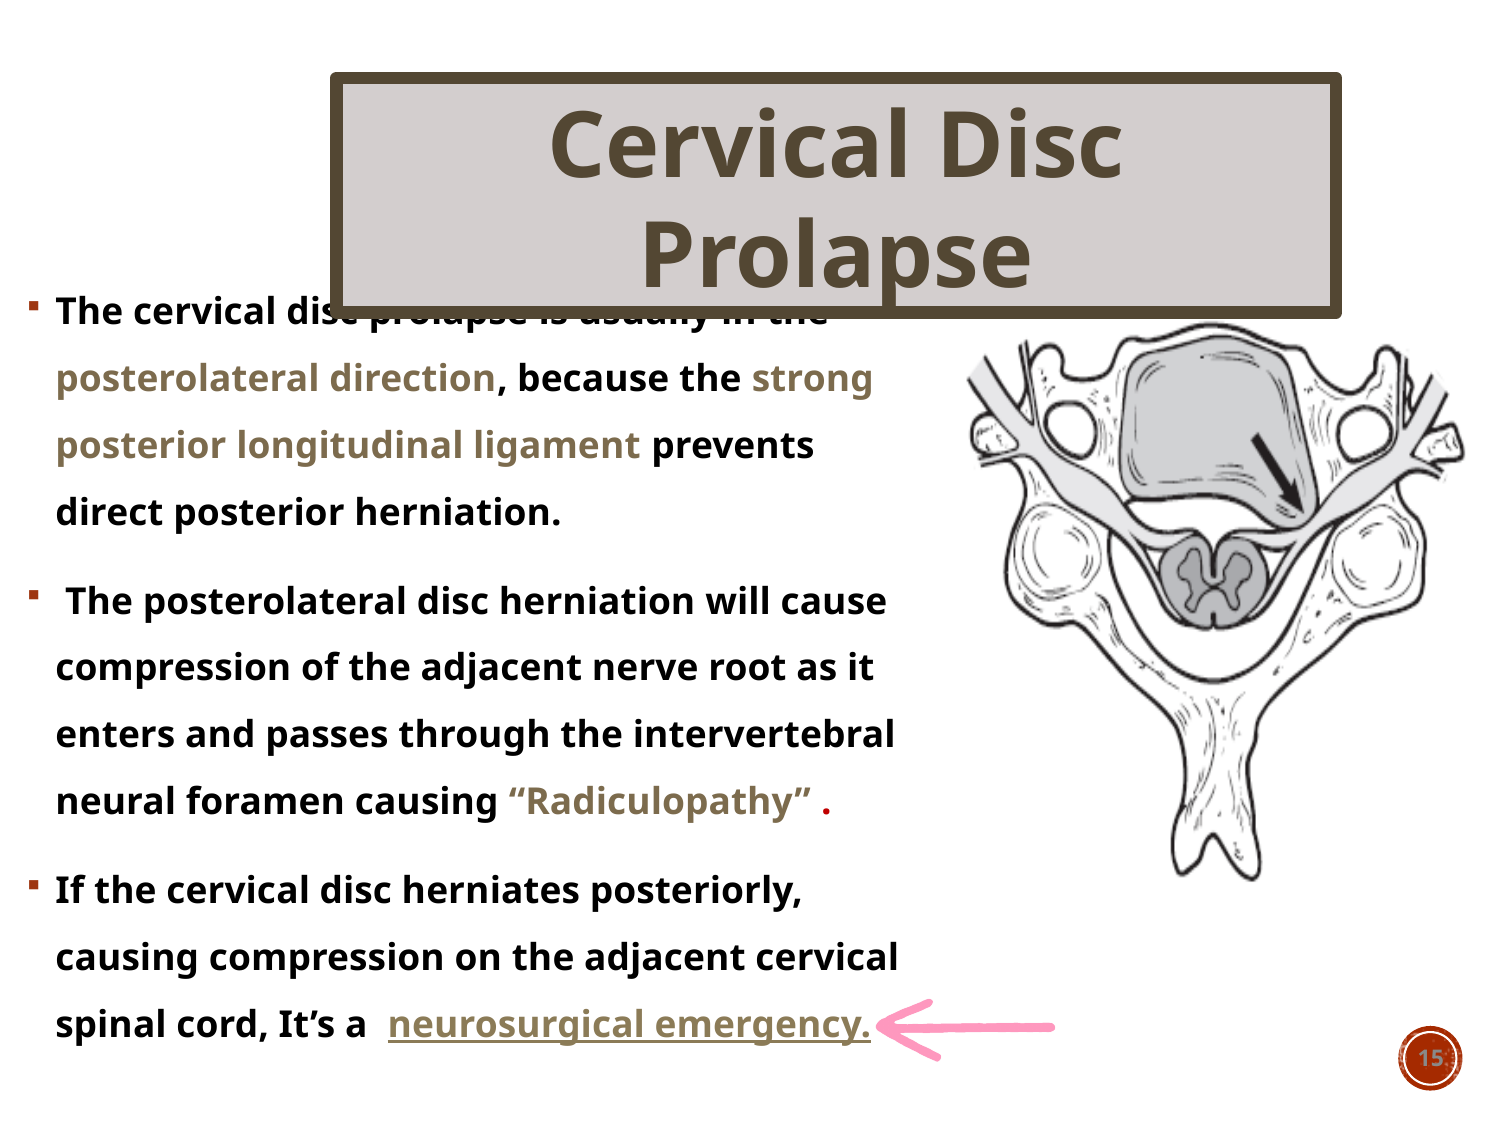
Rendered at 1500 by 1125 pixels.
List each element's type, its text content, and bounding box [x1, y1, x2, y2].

picture [862, 986, 1064, 1073]
list The cervical disc prolapse is usually in the posterolateral direction, because the strong posterior longitudinal ligament prevents direct posterior herniation. The posterolateral disc herniation will cause compression of the adjacent nerve root as it enters and passes through the intervertebral neural foramen causing “Radiculopathy” . If the cervical disc herniates posteriorly, causing compression on the adjacent cervical spinal cord, It’s a neurosurgical emergency. [11, 257, 927, 1125]
text_box Cervical Disc Prolapse [336, 78, 1336, 313]
picture [962, 278, 1467, 889]
slide_number 15 [1391, 1028, 1471, 1089]
